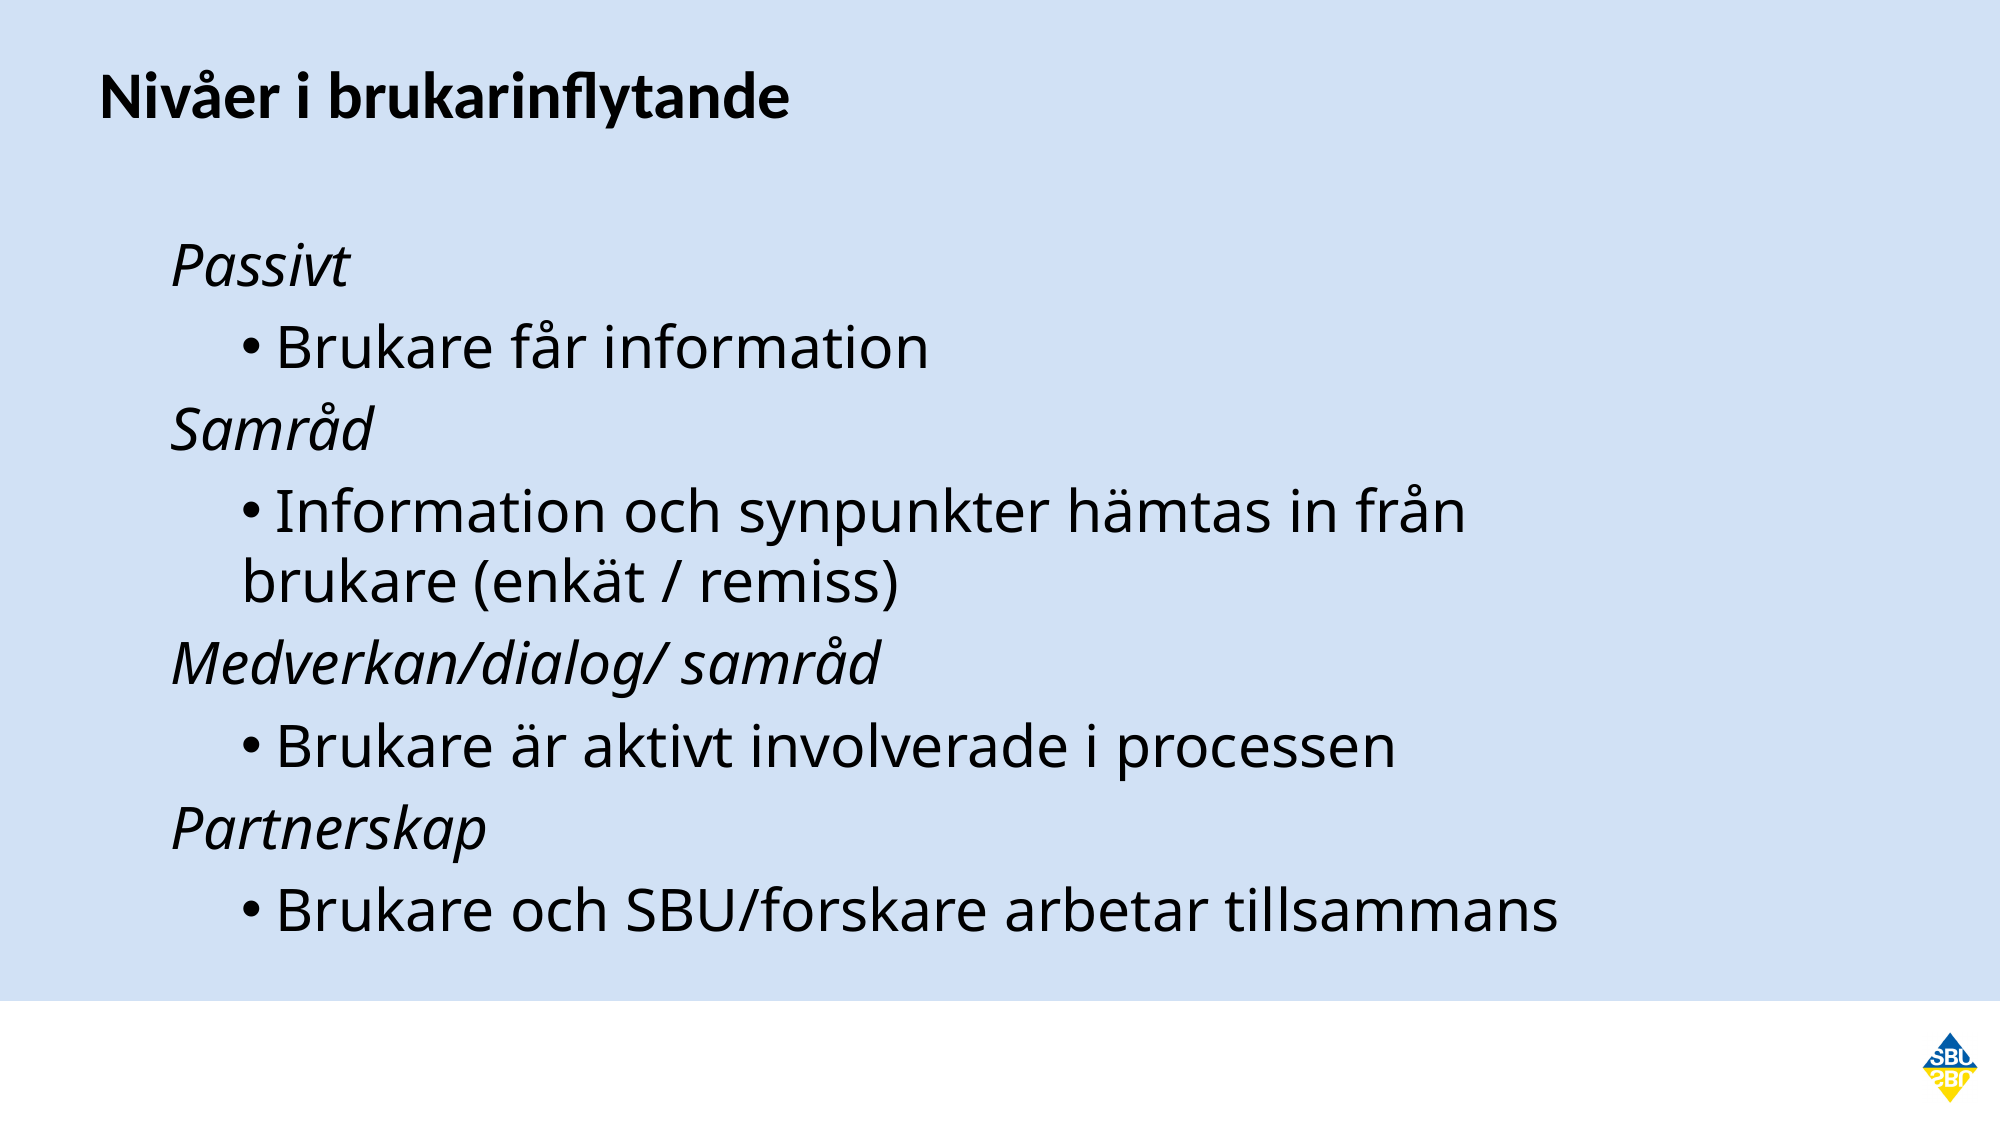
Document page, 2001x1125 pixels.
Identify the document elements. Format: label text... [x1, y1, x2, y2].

picture [1922, 1032, 1978, 1103]
text_box Passivt Brukare får information Samråd Information och synpunkter hämtas in från brukare (enkät / remiss) Medverkan/dialog/ samråd Brukare är aktivt involverade i processen Partnerskap Brukare och SBU/forskare arbetar tillsammans [155, 219, 1579, 988]
title Nivåer i brukarinflytande [84, 59, 1863, 261]
